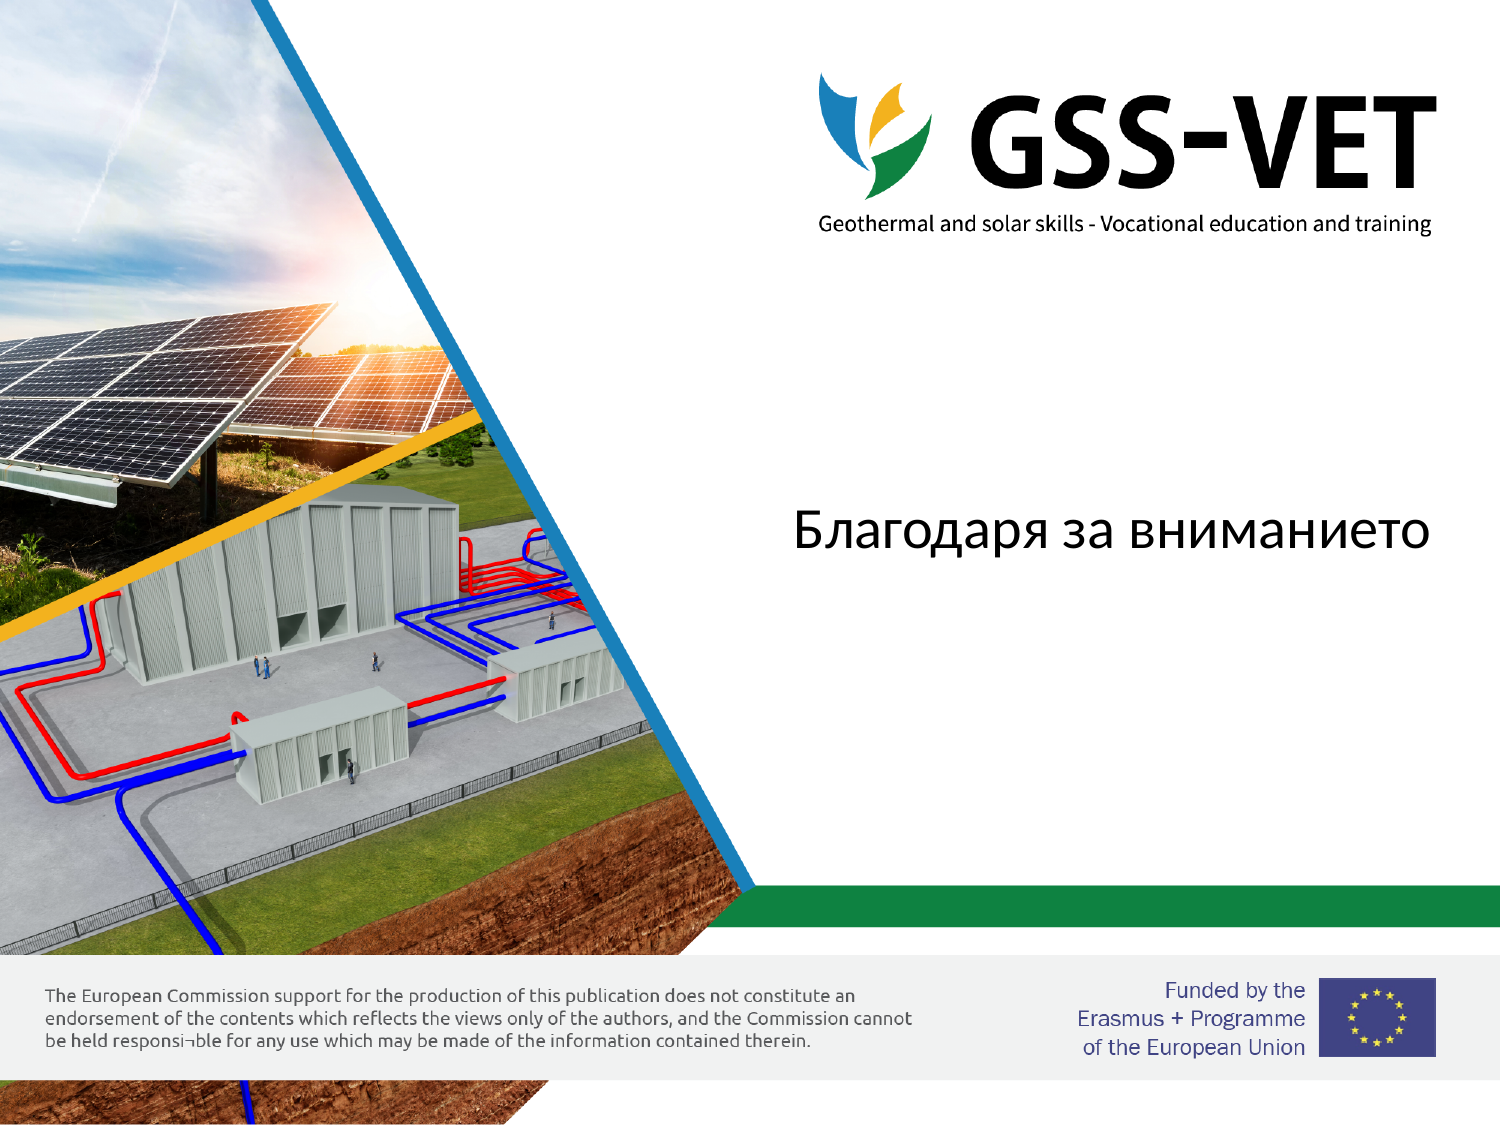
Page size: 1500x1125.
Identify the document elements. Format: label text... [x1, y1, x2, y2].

title Благодаря за вниманието [655, 326, 1447, 568]
picture [0, 0, 1500, 1125]
